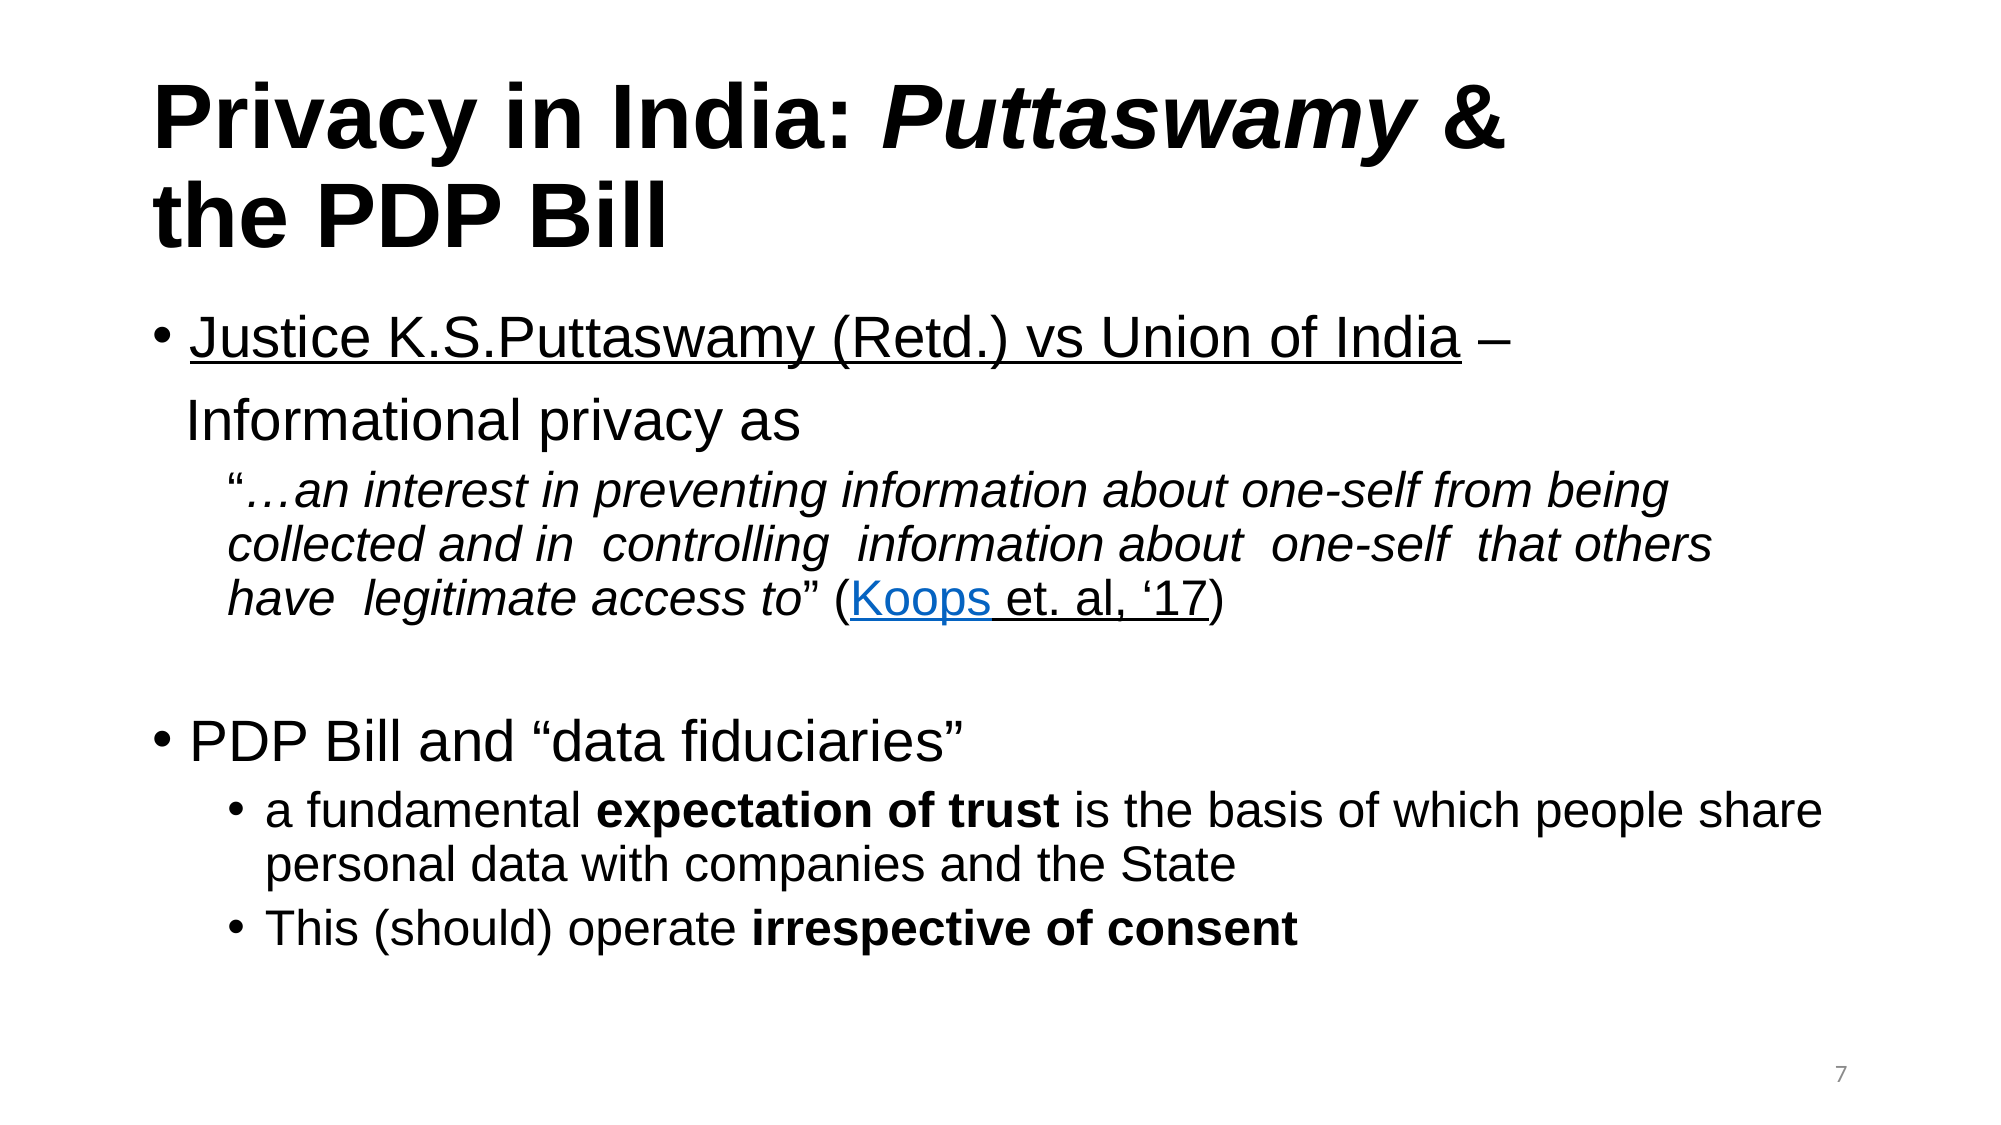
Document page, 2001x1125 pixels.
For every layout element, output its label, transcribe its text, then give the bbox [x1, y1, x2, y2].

slide_number 7 [1412, 1042, 1863, 1103]
title Privacy in India: Puttaswamy & the PDP Bill [137, 59, 1863, 278]
list Justice K.S.Puttaswamy (Retd.) vs Union of India – Informational privacy as “…an interest in preventing information about one-self from being collected and in controlling information about one-self that others have legitimate access to” (Koops et. al, ‘17) PDP Bill and “data fiduciaries” a fundamental expectation of trust is the basis of which people share personal data with companies and the State This (should) operate irrespective of consent [137, 299, 1863, 1014]
